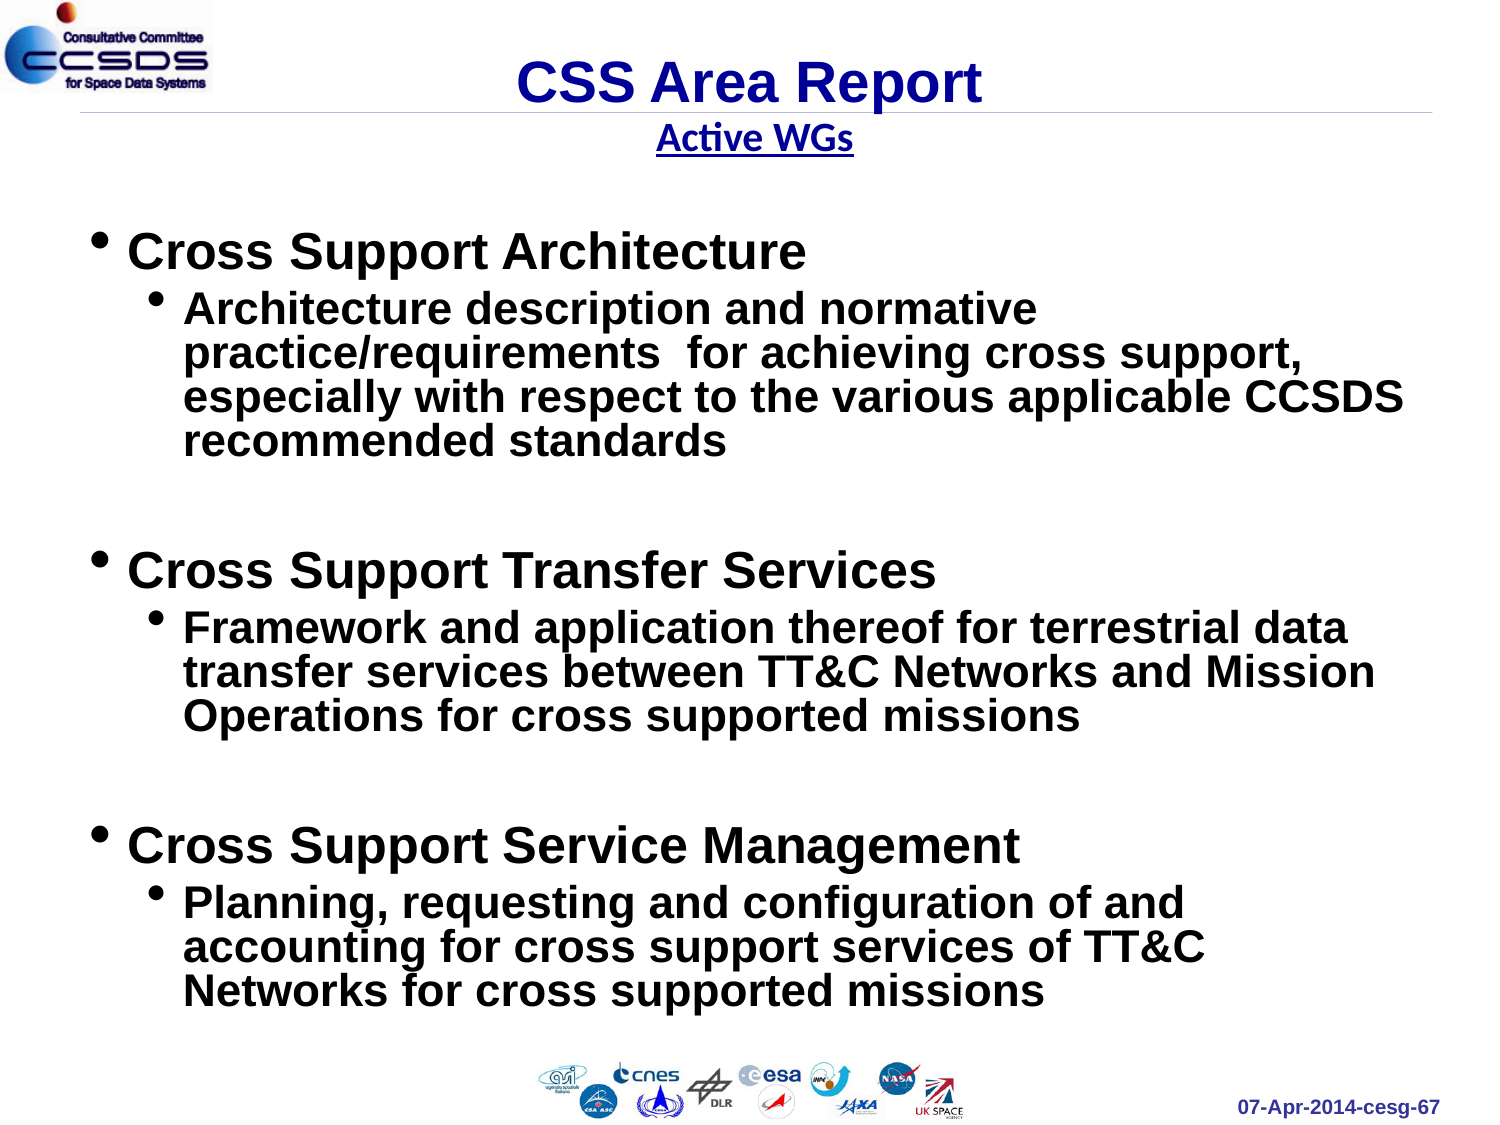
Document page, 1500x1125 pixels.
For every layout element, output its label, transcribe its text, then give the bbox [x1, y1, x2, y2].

title CSS Area Report Active WGs [75, 45, 1425, 175]
list Cross Support Architecture Architecture description and normative practice/requirements for achieving cross support, especially with respect to the various applicable CCSDS recommended standards Cross Support Transfer Services Framework and application thereof for terrestrial data transfer services between TT&C Networks and Mission Operations for cross supported missions Cross Support Service Management Planning, requesting and configuration of and accounting for cross support services of TT&C Networks for cross supported missions [75, 222, 1425, 965]
picture [537, 1062, 963, 1119]
picture [0, 0, 213, 94]
